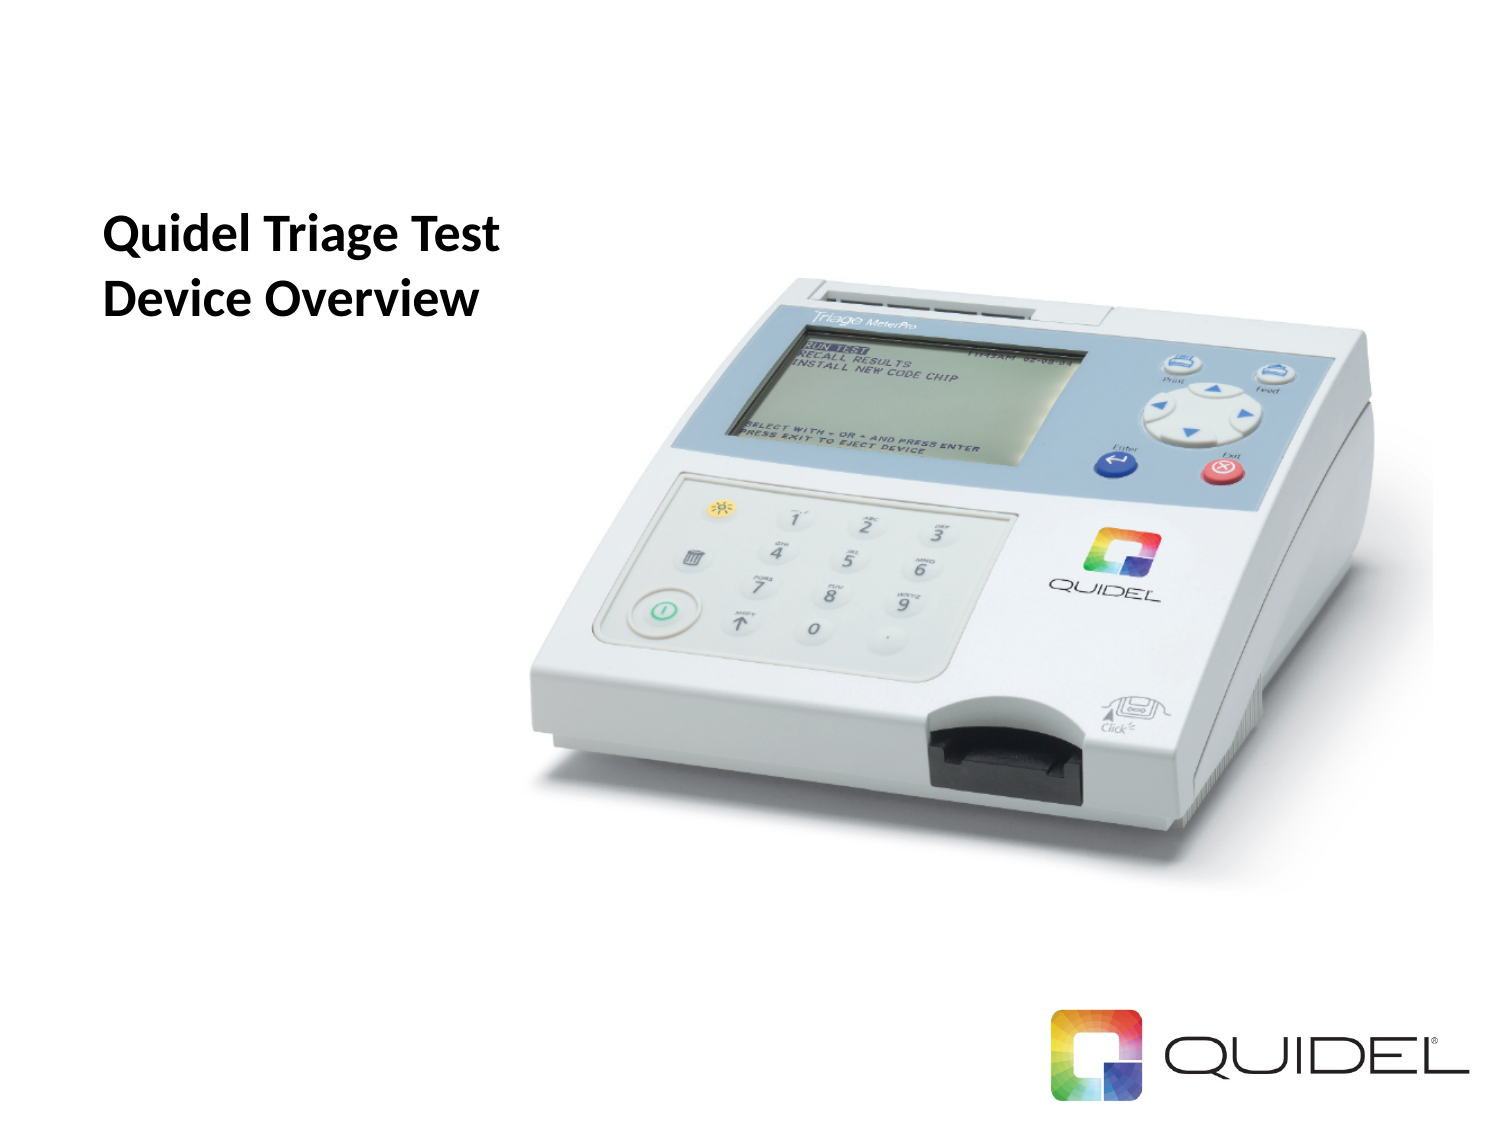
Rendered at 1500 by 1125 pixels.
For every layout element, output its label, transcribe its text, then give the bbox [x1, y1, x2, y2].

picture [1020, 985, 1500, 1125]
title Quidel Triage Test Device Overview [87, 203, 663, 322]
picture [480, 223, 1497, 902]
